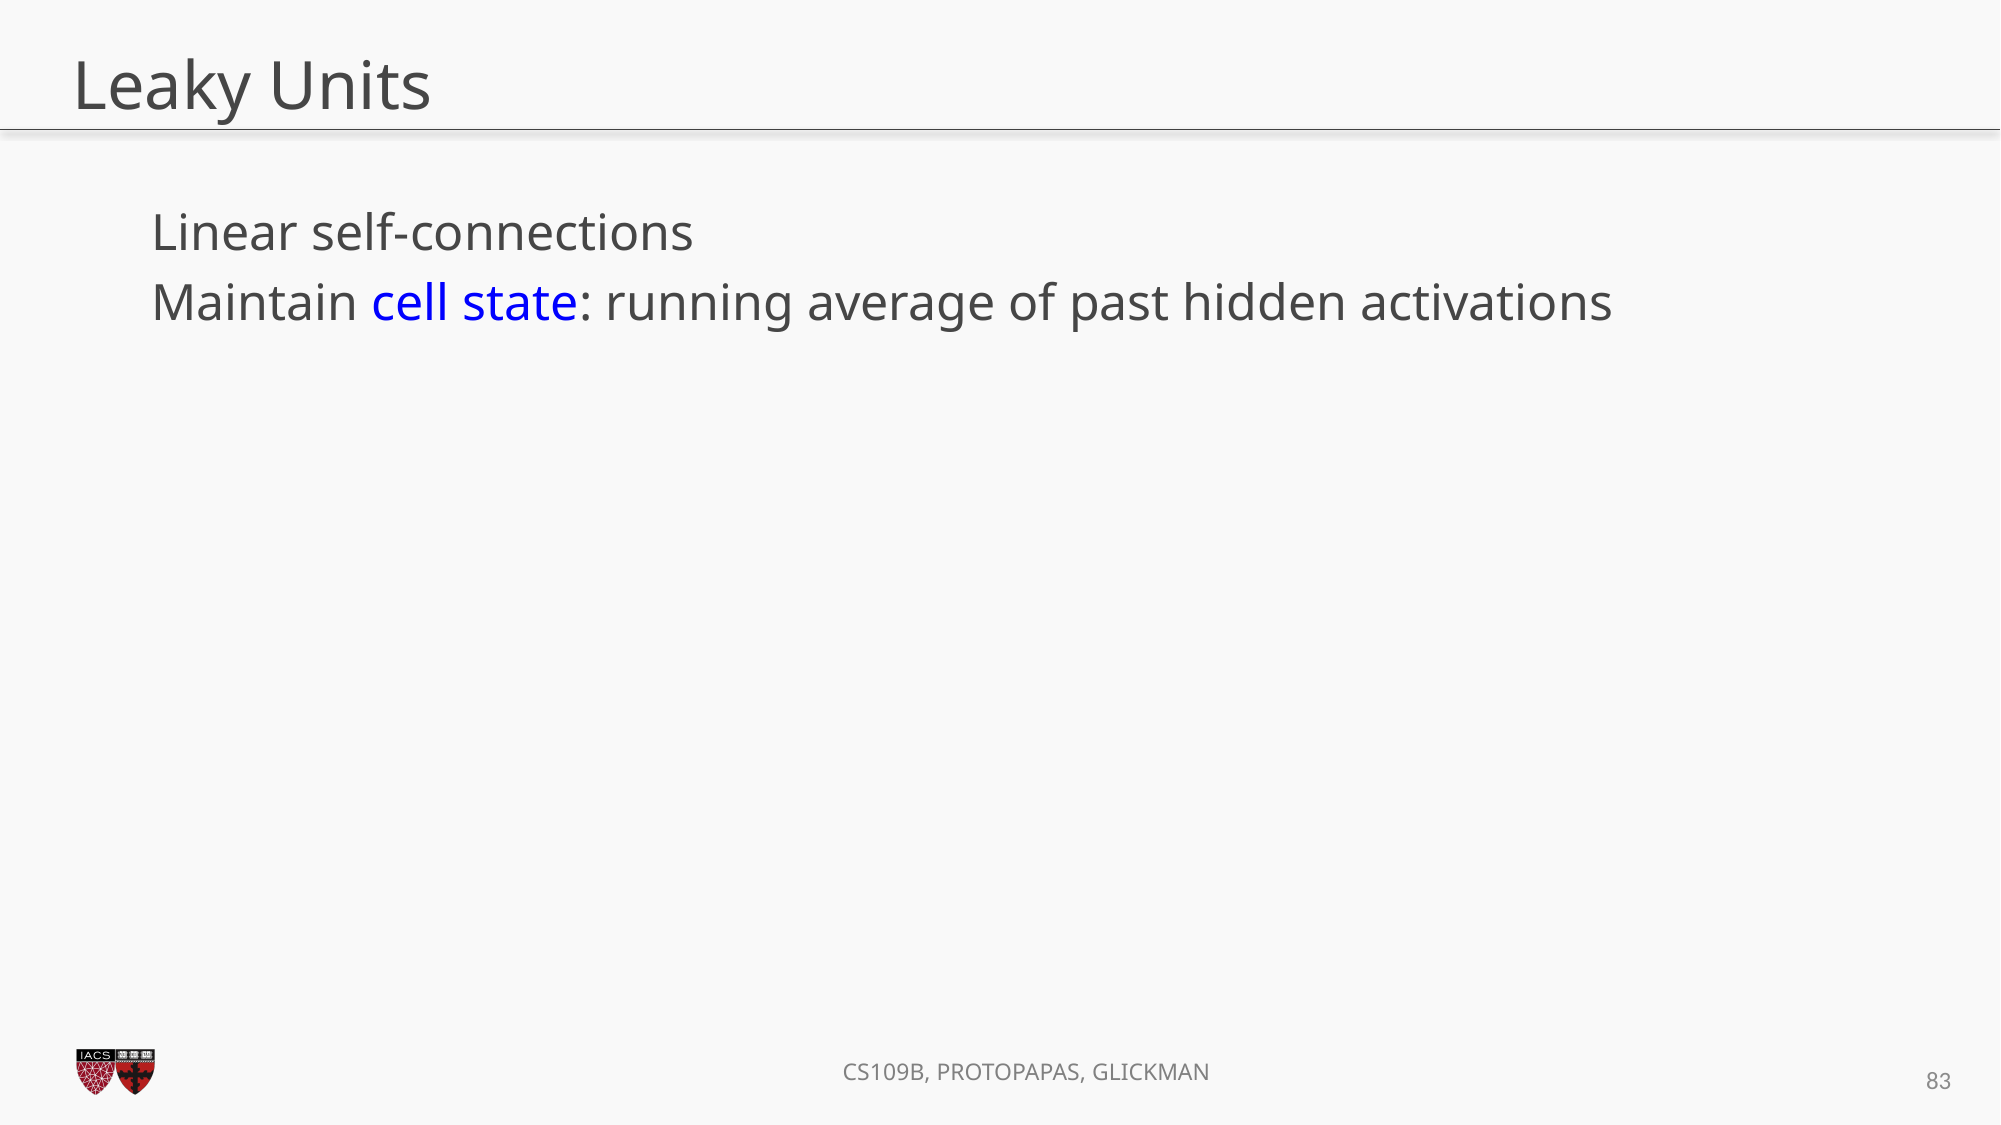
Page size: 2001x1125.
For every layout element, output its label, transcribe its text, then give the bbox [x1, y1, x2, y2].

list Linear self-connections Maintain cell state: running average of past hidden activations [136, 193, 1831, 540]
slide_number 83 [1500, 1050, 1967, 1110]
picture [75, 1049, 155, 1095]
title Leaky Units [57, 35, 1943, 162]
